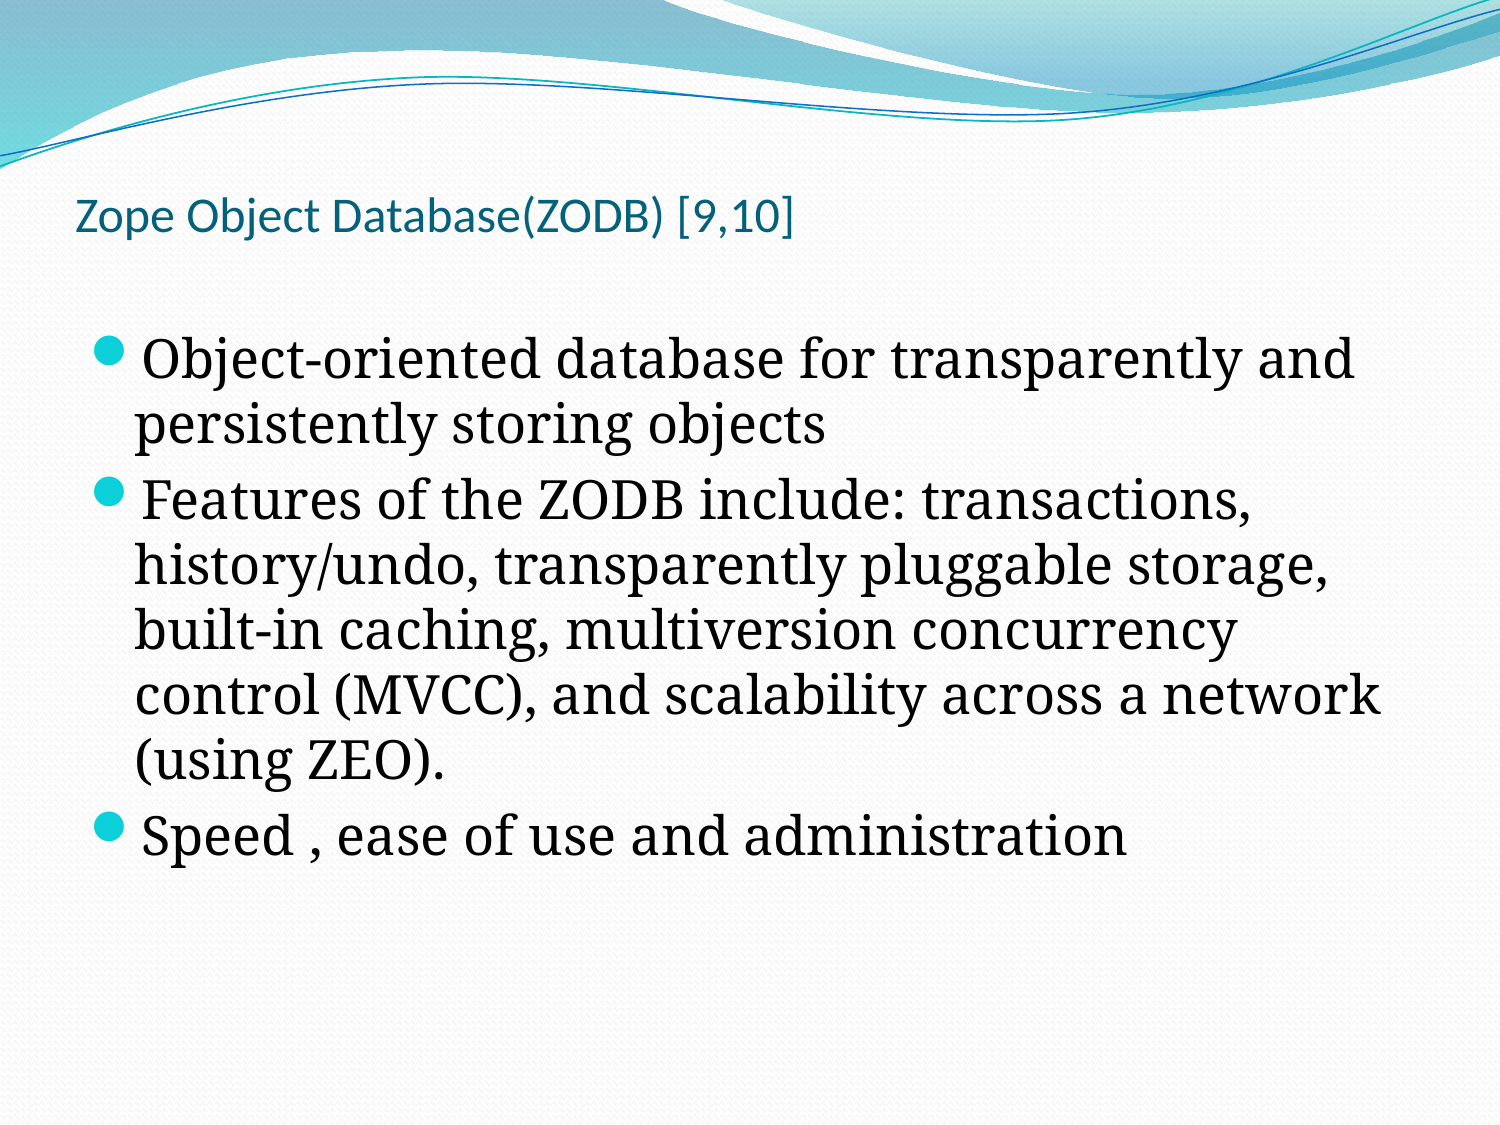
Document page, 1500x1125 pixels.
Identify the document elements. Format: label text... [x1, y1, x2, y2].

list Object-oriented database for transparently and persistently storing objects Features of the ZODB include: transactions, history/undo, transparently pluggable storage, built-in caching, multiversion concurrency control (MVCC), and scalability across a network (using ZEO). Speed , ease of use and administration [75, 317, 1425, 1038]
title Zope Object Database(ZODB) [9,10] [75, 115, 1425, 303]
